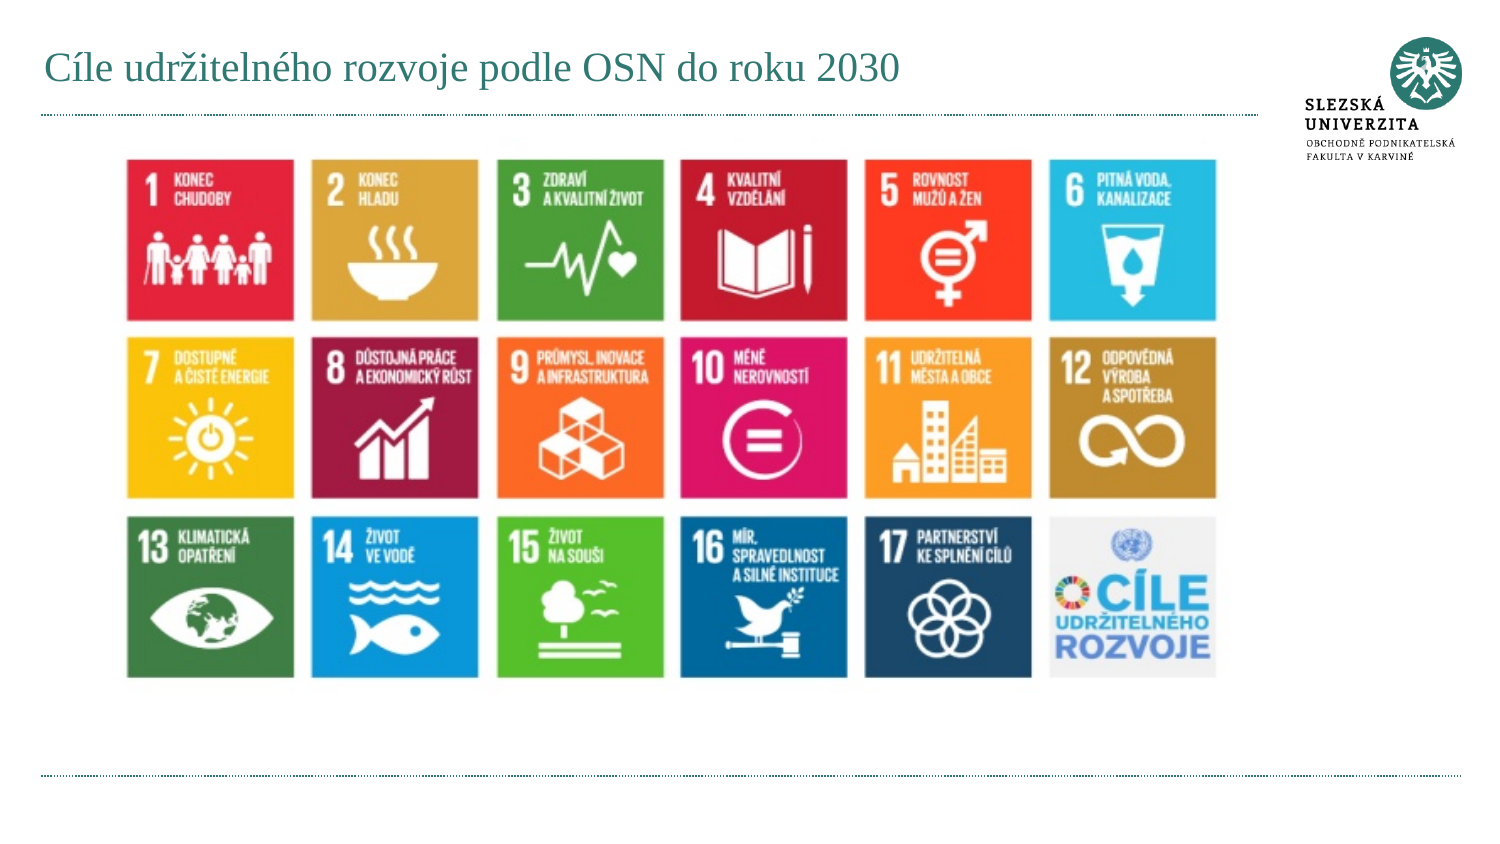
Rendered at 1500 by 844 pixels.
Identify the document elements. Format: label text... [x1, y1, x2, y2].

picture [41, 37, 1462, 706]
title Cíle udržitelného rozvoje podle OSN do roku 2030 [29, 32, 1247, 116]
